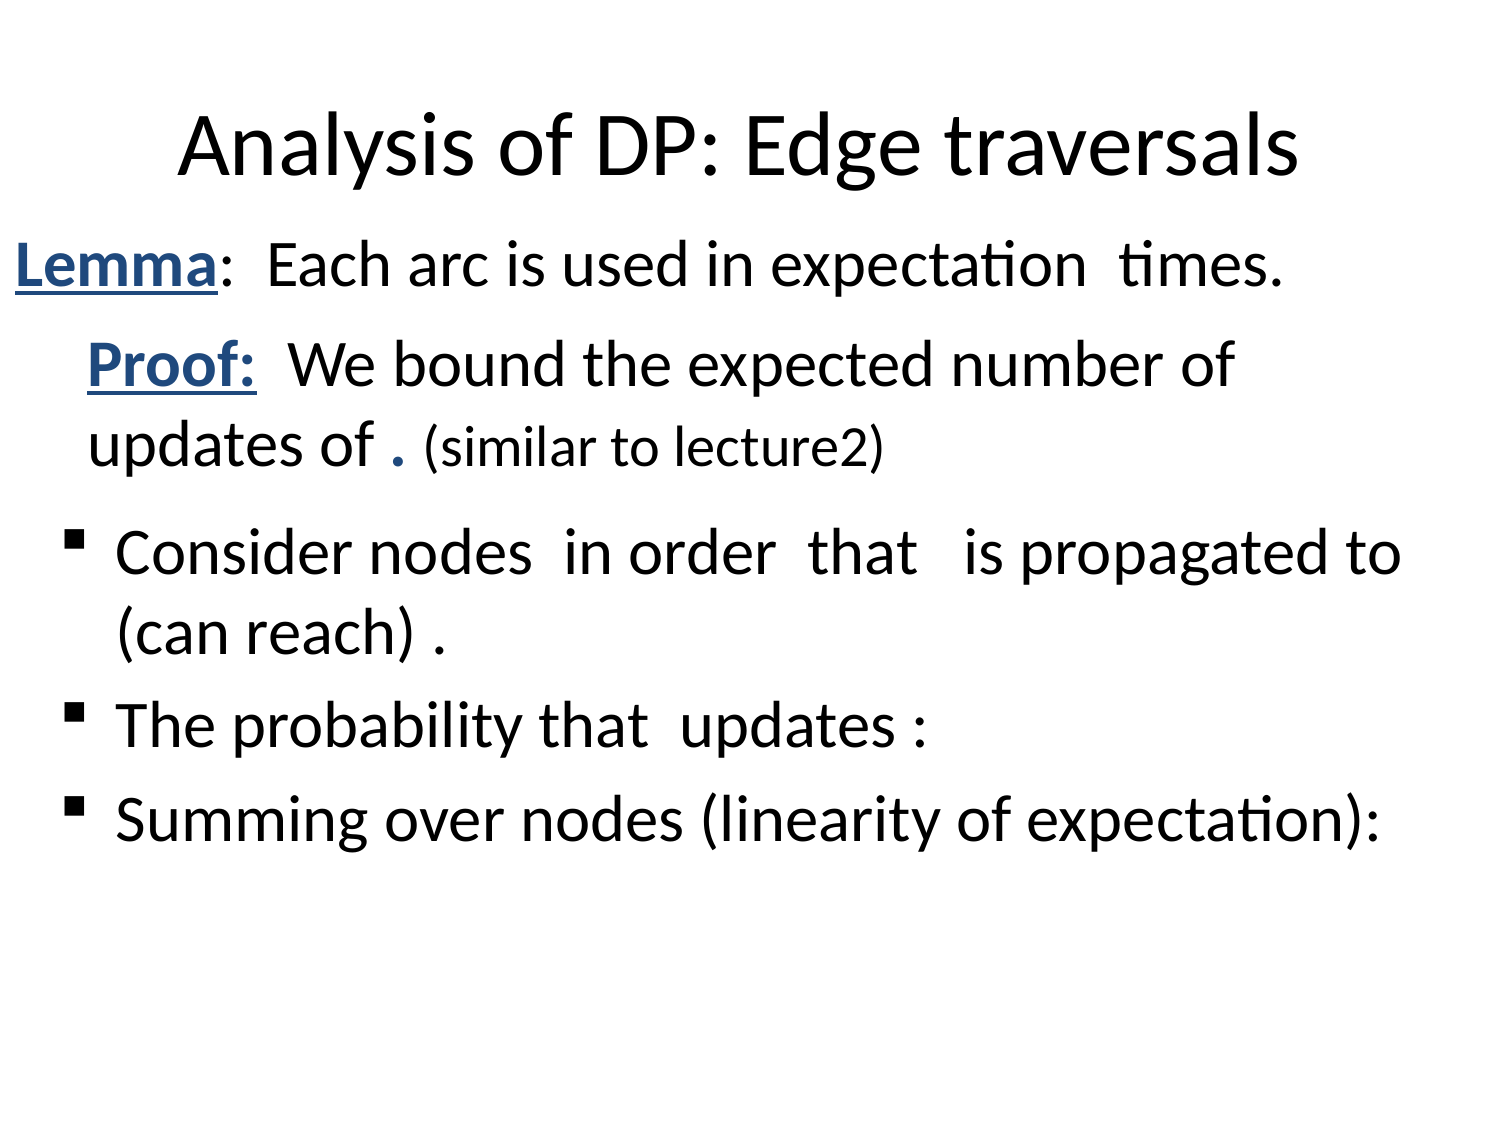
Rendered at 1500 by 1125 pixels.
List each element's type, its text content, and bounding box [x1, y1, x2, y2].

title Analysis of DP: Edge traversals [75, 45, 1425, 233]
